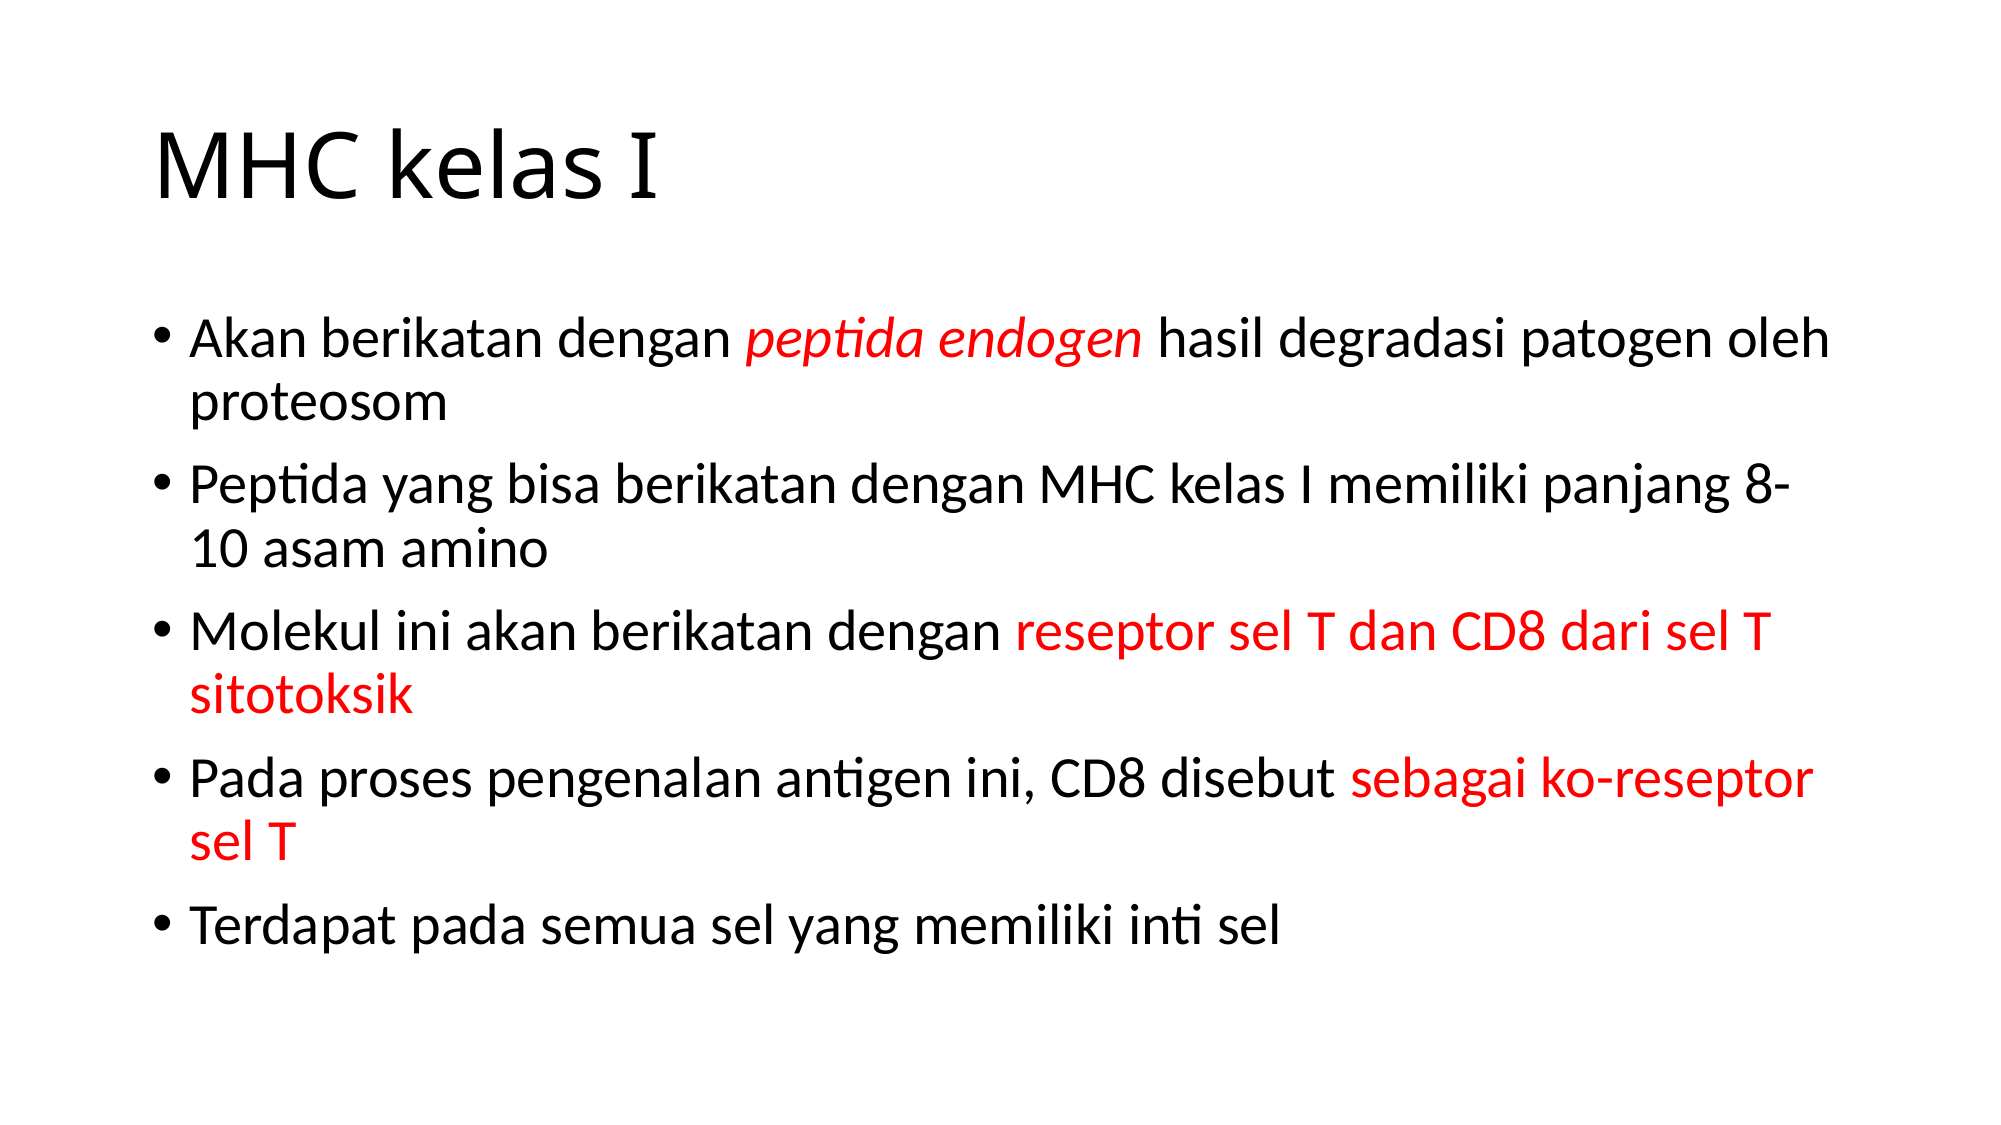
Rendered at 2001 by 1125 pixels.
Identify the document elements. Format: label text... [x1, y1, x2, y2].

list Akan berikatan dengan peptida endogen hasil degradasi patogen oleh proteosom Peptida yang bisa berikatan dengan MHC kelas I memiliki panjang 8-10 asam amino Molekul ini akan berikatan dengan reseptor sel T dan CD8 dari sel T sitotoksik Pada proses pengenalan antigen ini, CD8 disebut sebagai ko-reseptor sel T Terdapat pada semua sel yang memiliki inti sel [137, 299, 1863, 1014]
title MHC kelas I [137, 59, 1863, 278]
